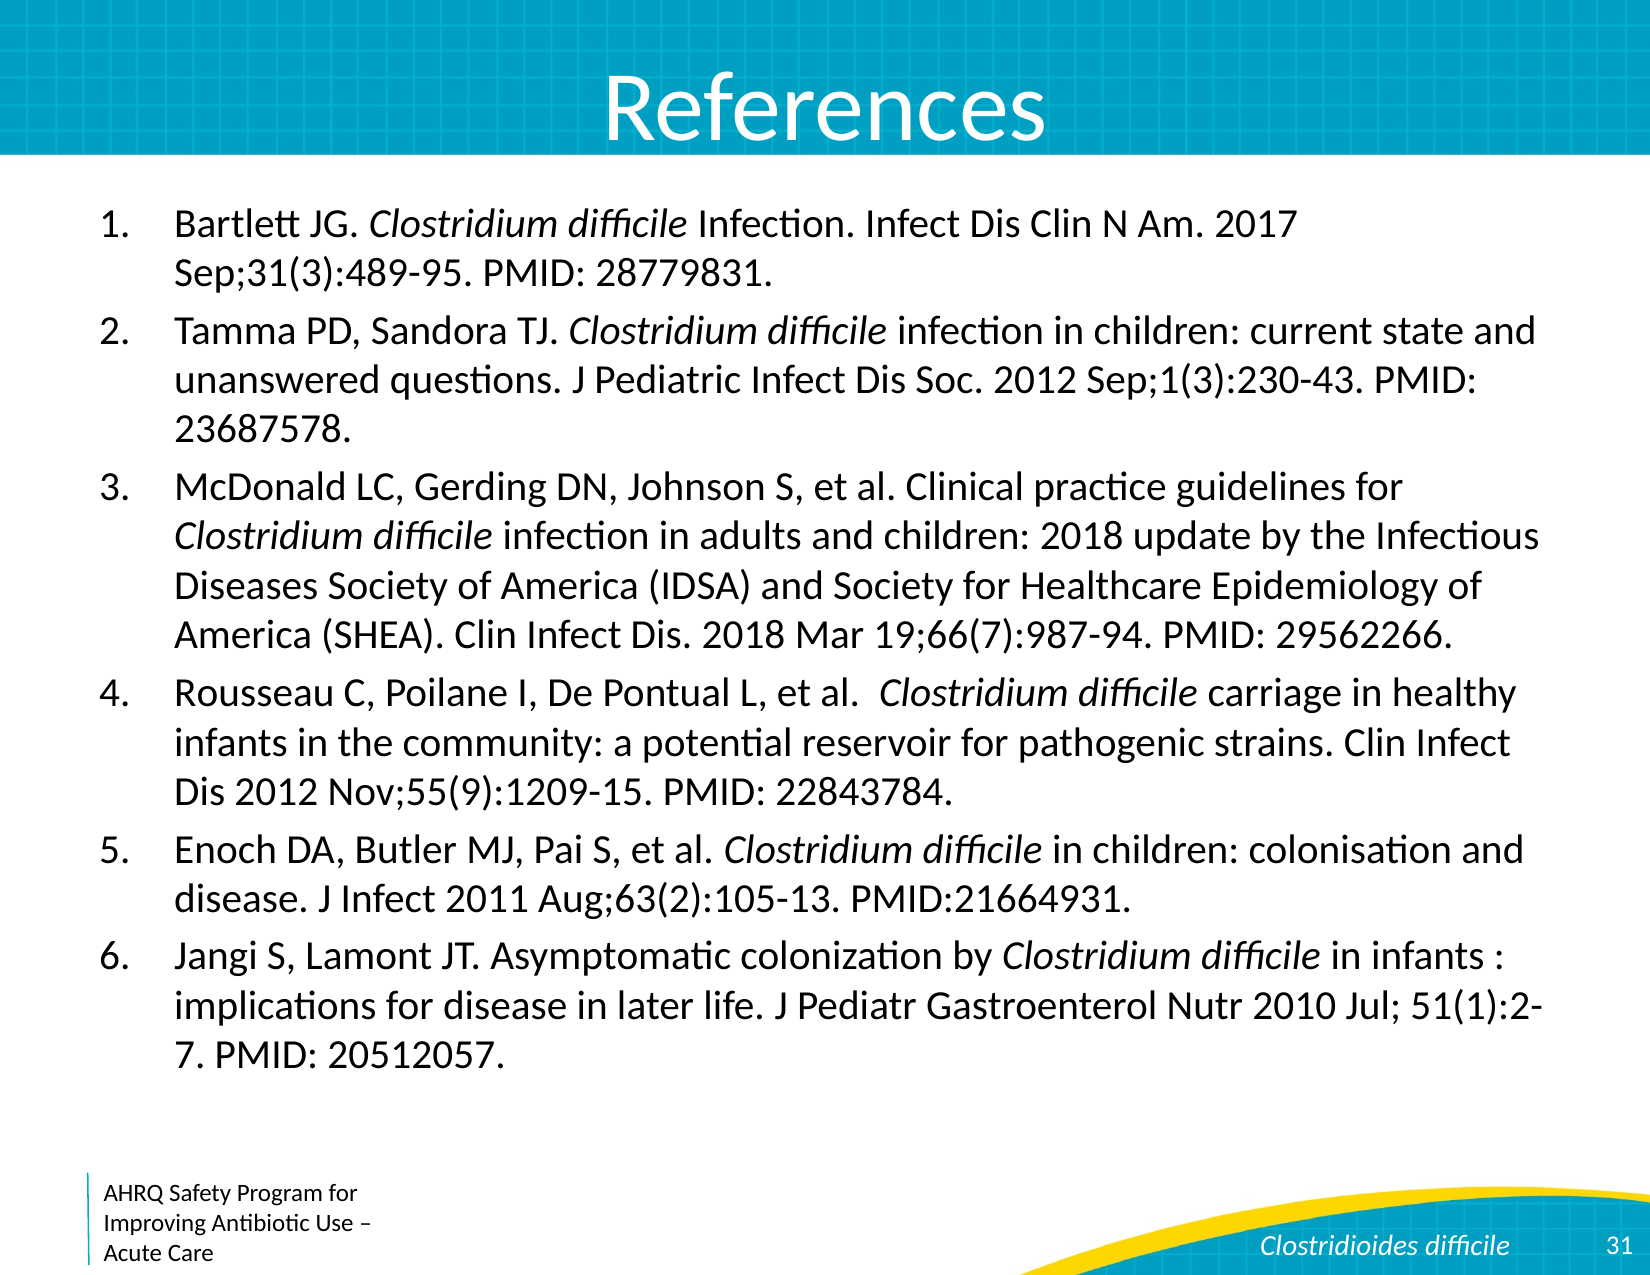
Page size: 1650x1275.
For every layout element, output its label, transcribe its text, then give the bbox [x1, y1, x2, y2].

picture [0, 0, 1650, 1275]
title References [82, 51, 1568, 150]
list Bartlett JG. Clostridium difficile Infection. Infect Dis Clin N Am. 2017 Sep;31(3):489-95. PMID: 28779831. Tamma PD, Sandora TJ. Clostridium difficile infection in children: current state and unanswered questions. J Pediatric Infect Dis Soc. 2012 Sep;1(3):230-43. PMID: 23687578. McDonald LC, Gerding DN, Johnson S, et al. Clinical practice guidelines for Clostridium difficile infection in adults and children: 2018 update by the Infectious Diseases Society of America (IDSA) and Society for Healthcare Epidemiology of America (SHEA). Clin Infect Dis. 2018 Mar 19;66(7):987-94. PMID: 29562266. Rousseau C, Poilane I, De Pontual L, et al. Clostridium difficile carriage in healthy infants in the community: a potential reservoir for pathogenic strains. Clin Infect Dis 2012 Nov;55(9):1209-15. PMID: 22843784. Enoch DA, Butler MJ, Pai S, et al. Clostridium difficile in children: colonisation and disease. J Infect 2011 Aug;63(2):105-13. PMID:21664931. Jangi S, Lamont JT. Asymptomatic colonization by Clostridium difficile in infants : implications for disease in later life. J Pediatr Gastroenterol Nutr 2010 Jul; 51(1):2-7. PMID: 20512057. [82, 187, 1568, 1150]
slide_number 31 [1573, 1210, 1650, 1275]
